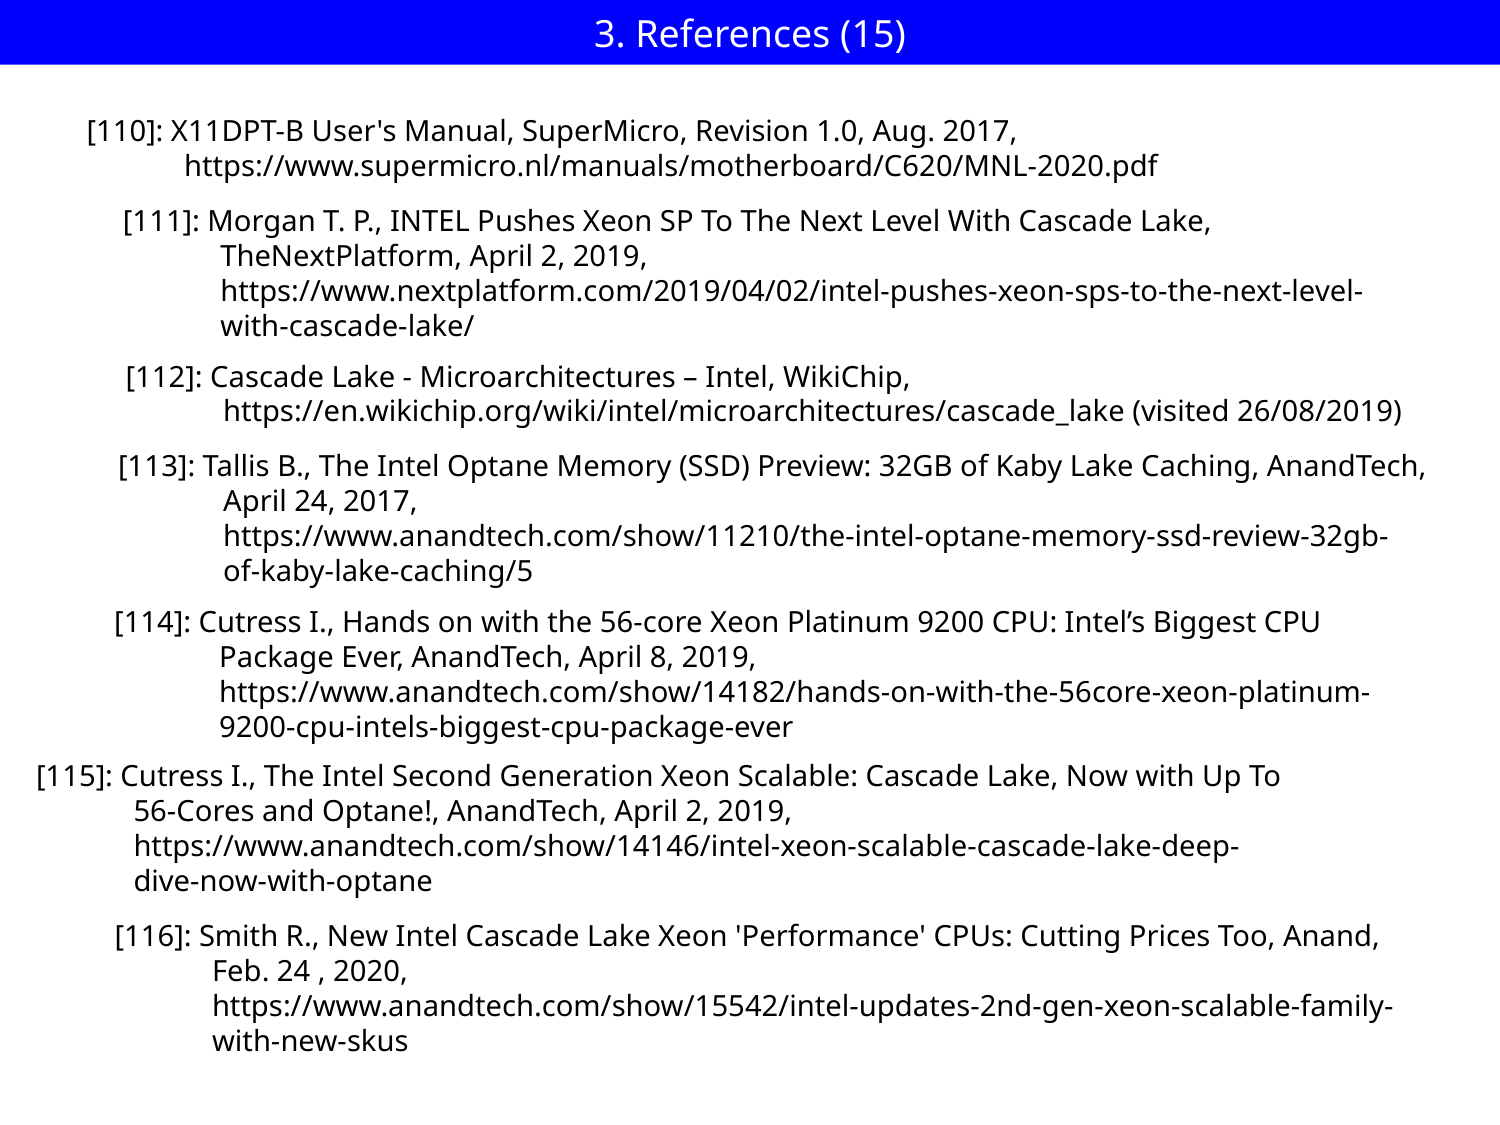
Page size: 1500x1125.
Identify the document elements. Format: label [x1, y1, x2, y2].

text_box [99, 910, 1410, 1065]
text_box [108, 194, 1426, 436]
title [0, 0, 1500, 65]
text_box [103, 440, 1443, 595]
text_box [71, 105, 1174, 190]
text_box [21, 596, 1456, 905]
